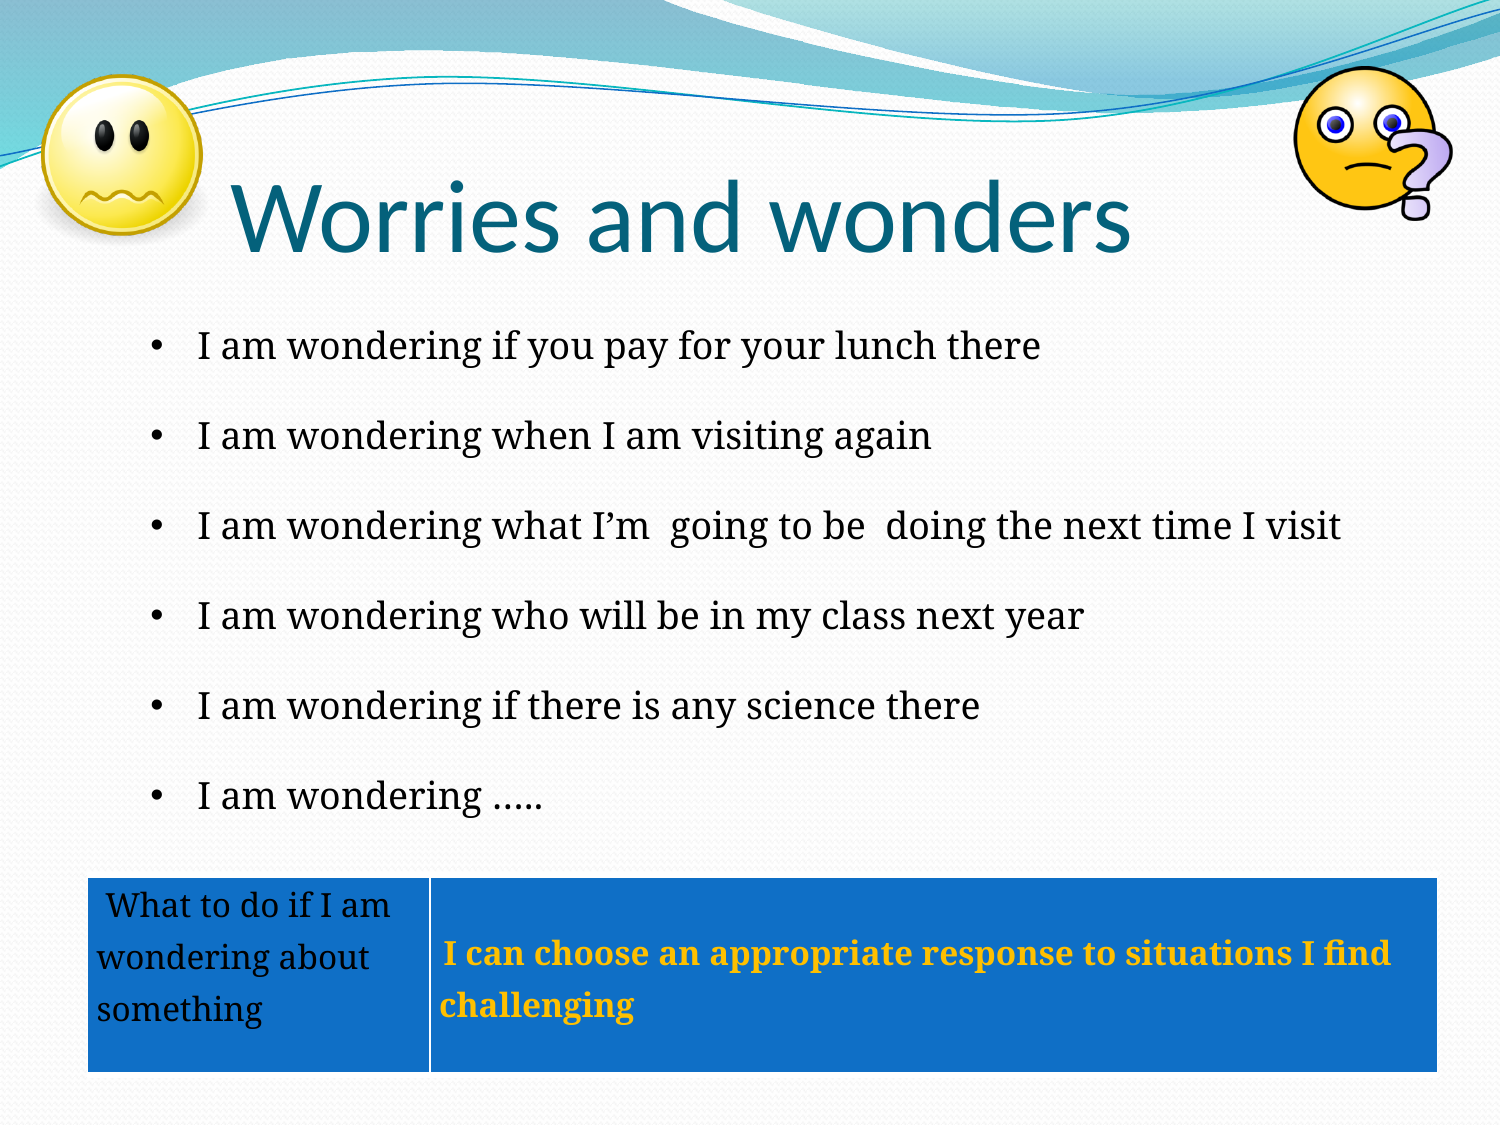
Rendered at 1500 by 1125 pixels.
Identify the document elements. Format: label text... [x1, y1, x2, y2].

picture [1293, 66, 1453, 221]
table_header What to do if I am wondering about something [88, 878, 429, 1072]
table_header I can choose an appropriate response to situations I find challenging [431, 878, 1437, 1072]
title Worries and wonders [230, 43, 1425, 274]
picture [29, 66, 215, 252]
text_box I am wondering if you pay for your lunch there I am wondering when I am visiting again I am wondering what I’m going to be doing the next time I visit I am wondering who will be in my class next year I am wondering if there is any science there I am wondering ….. [135, 314, 1400, 872]
